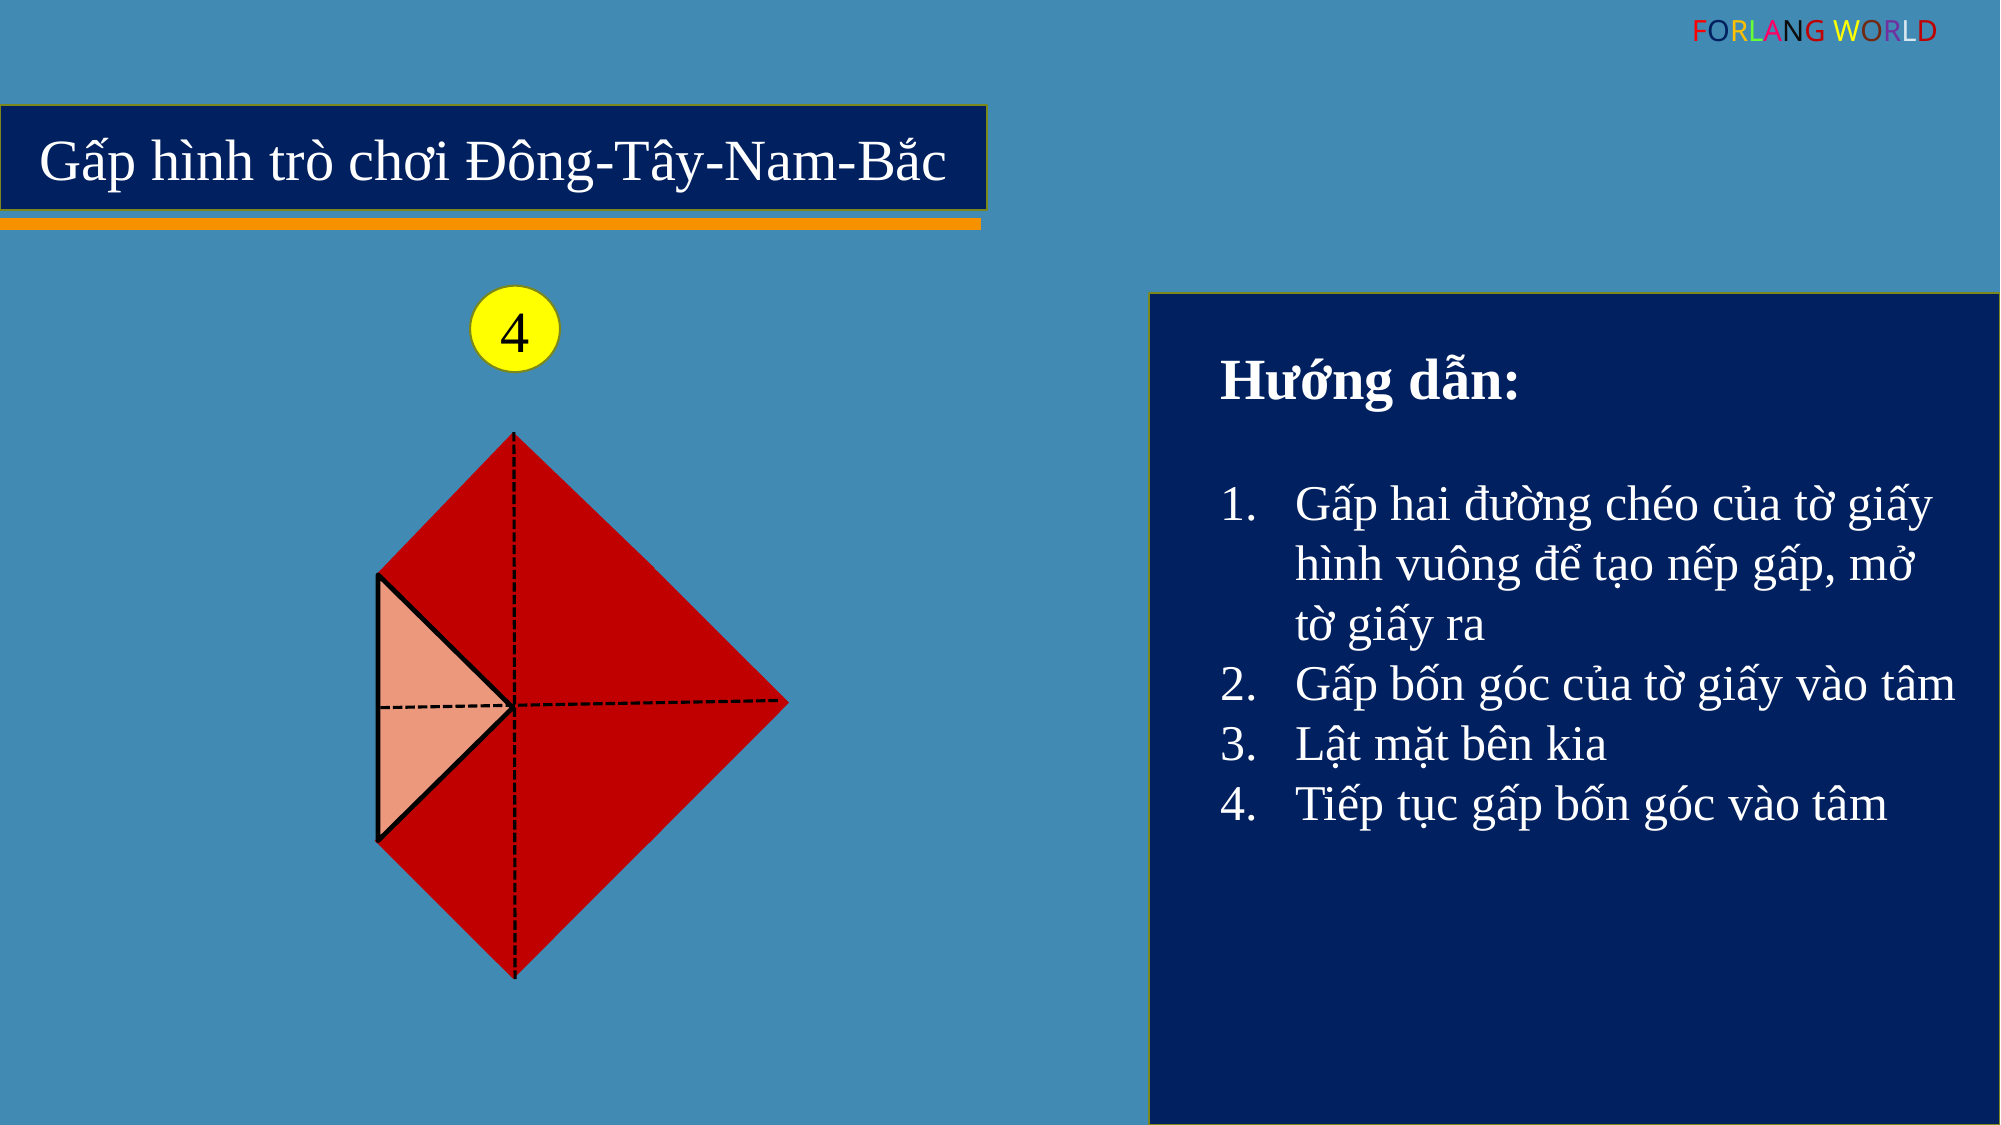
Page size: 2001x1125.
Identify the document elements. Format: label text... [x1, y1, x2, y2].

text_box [0, 104, 988, 225]
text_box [377, 285, 778, 979]
text_box Hướng dẫn: Gấp hai đường chéo của tờ giấy hình vuông để tạo nếp gấp, mở tờ giấy ra Gấp bốn góc của tờ giấy vào tâm Lật mặt bên kia Tiếp tục gấp bốn góc vào tâm [1205, 333, 1982, 839]
text_box FORLANG WORLD [1677, 4, 2000, 55]
text_box [1148, 292, 2000, 1125]
